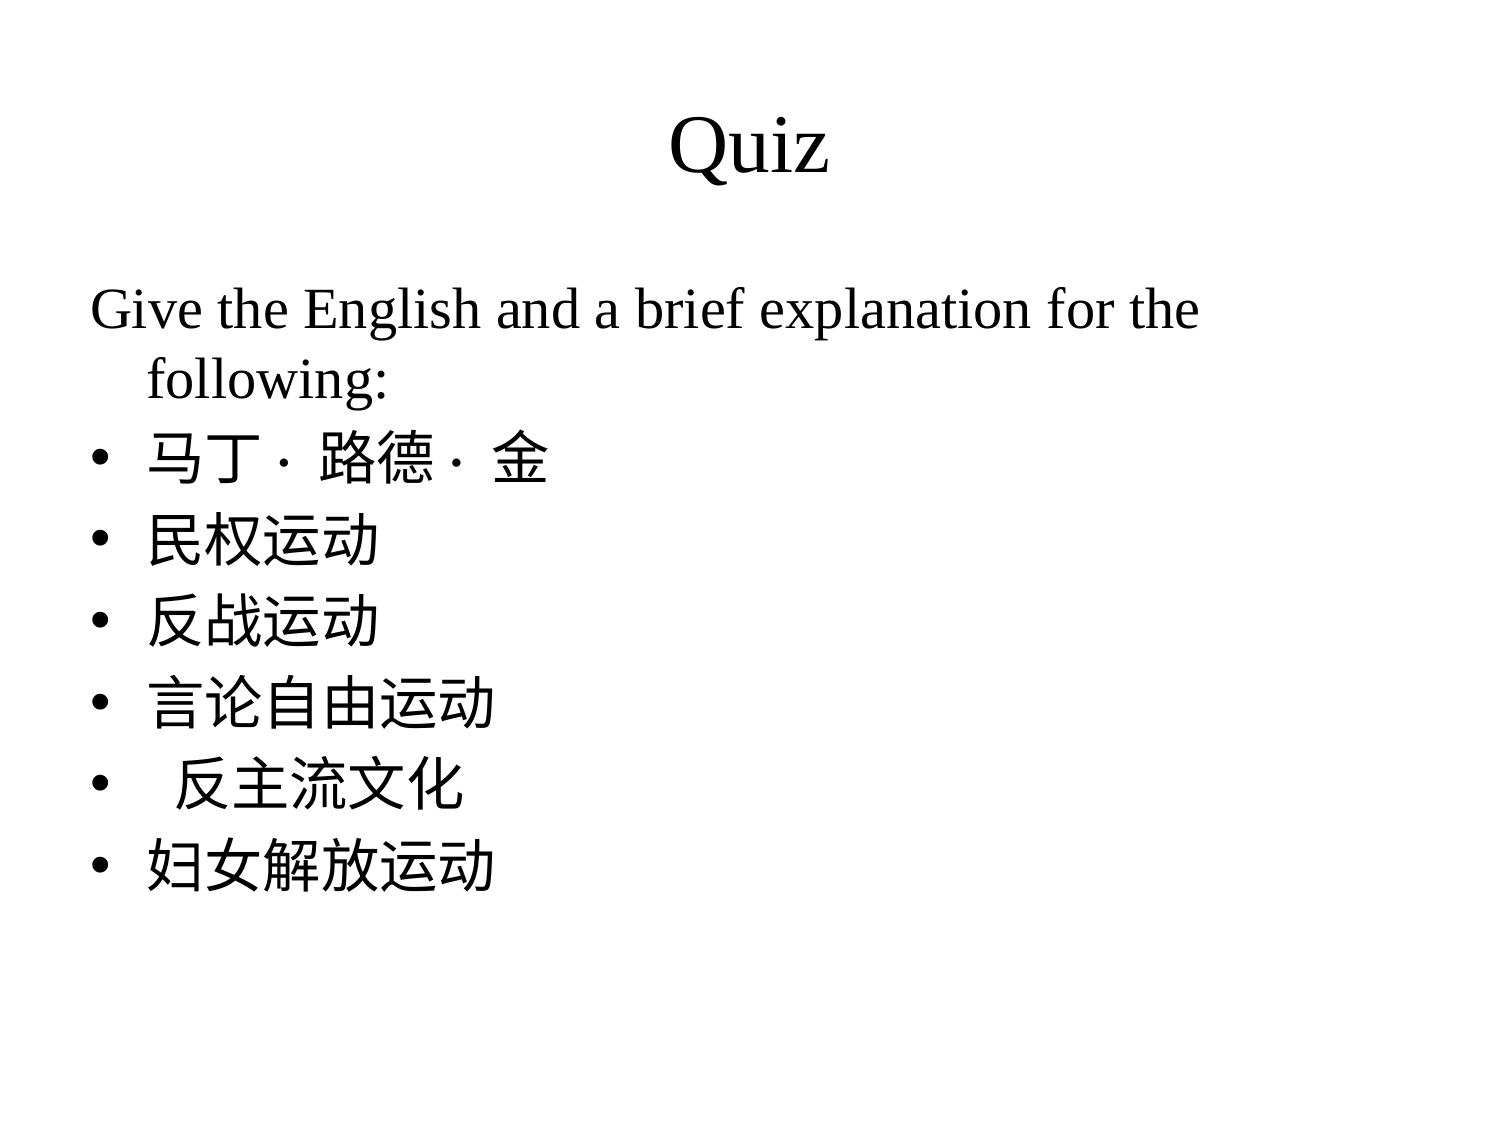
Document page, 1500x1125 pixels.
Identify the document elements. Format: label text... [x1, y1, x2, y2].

list Give the English and a brief explanation for the following: 马丁· 路德· 金 民权运动 反战运动 言论自由运动 反主流文化 妇女解放运动 [75, 262, 1425, 1005]
title Quiz [75, 45, 1425, 233]
